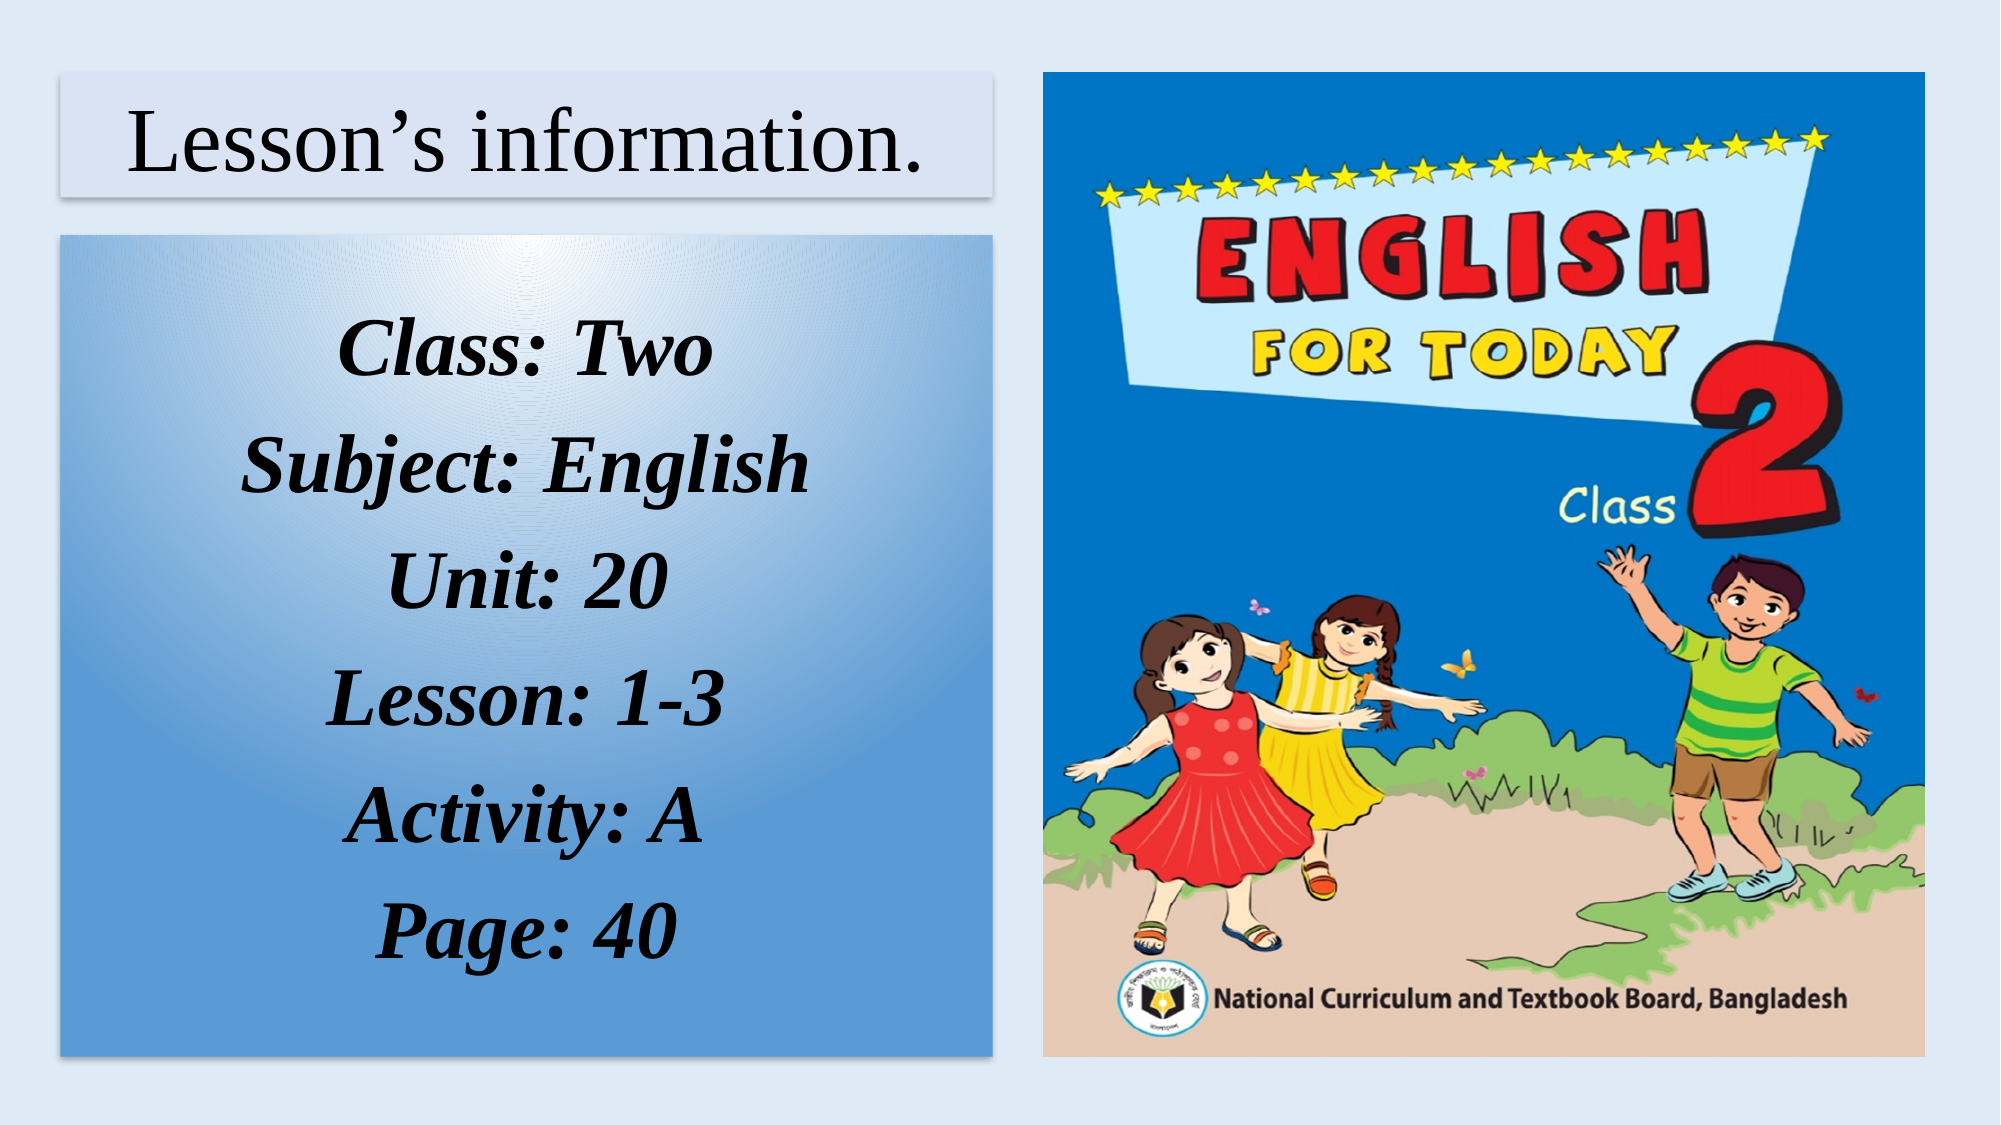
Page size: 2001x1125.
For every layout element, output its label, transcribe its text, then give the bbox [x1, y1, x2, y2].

picture [1043, 72, 1925, 1057]
text_box Class: Two Subject: English Unit: 20 Lesson: 1-3 Activity: A Page: 40 [60, 235, 993, 1057]
text_box Lesson’s information. [60, 72, 993, 198]
